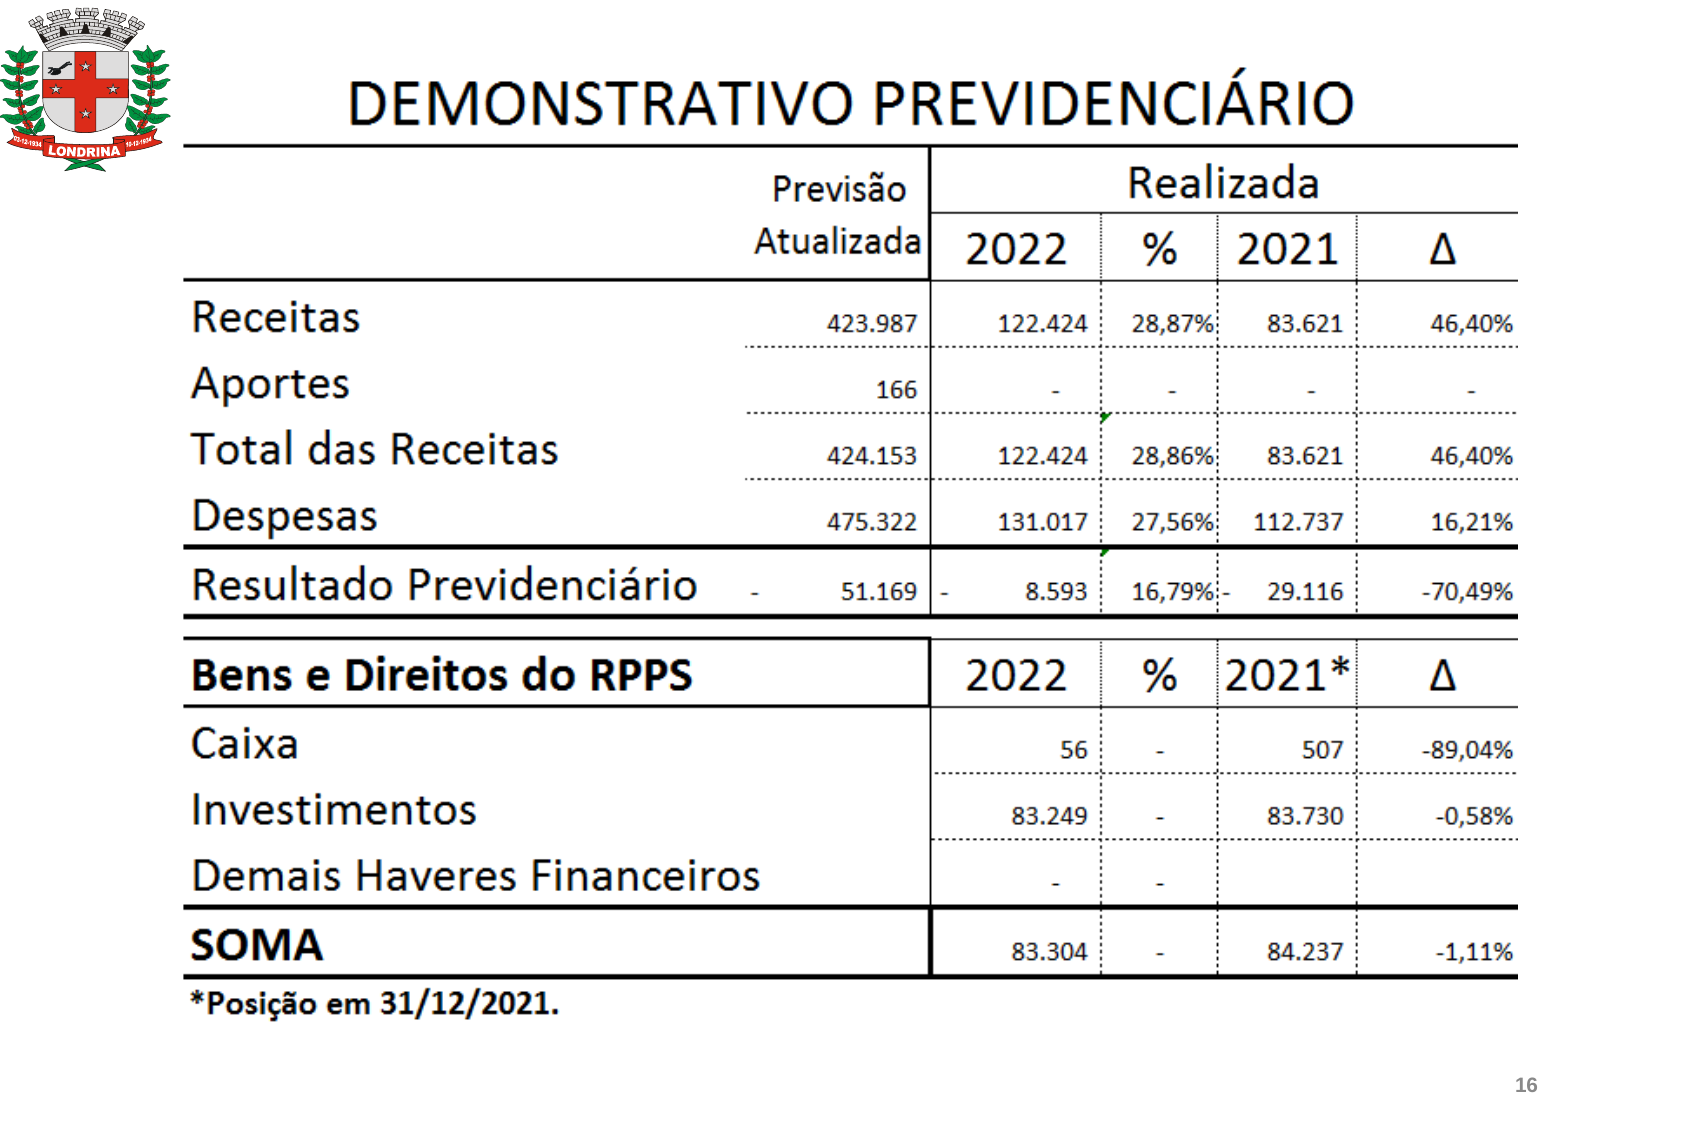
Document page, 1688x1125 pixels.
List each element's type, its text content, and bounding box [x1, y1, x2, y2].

slide_number 16 [1500, 1061, 1635, 1107]
picture [181, 54, 1518, 1025]
picture [0, 7, 171, 172]
